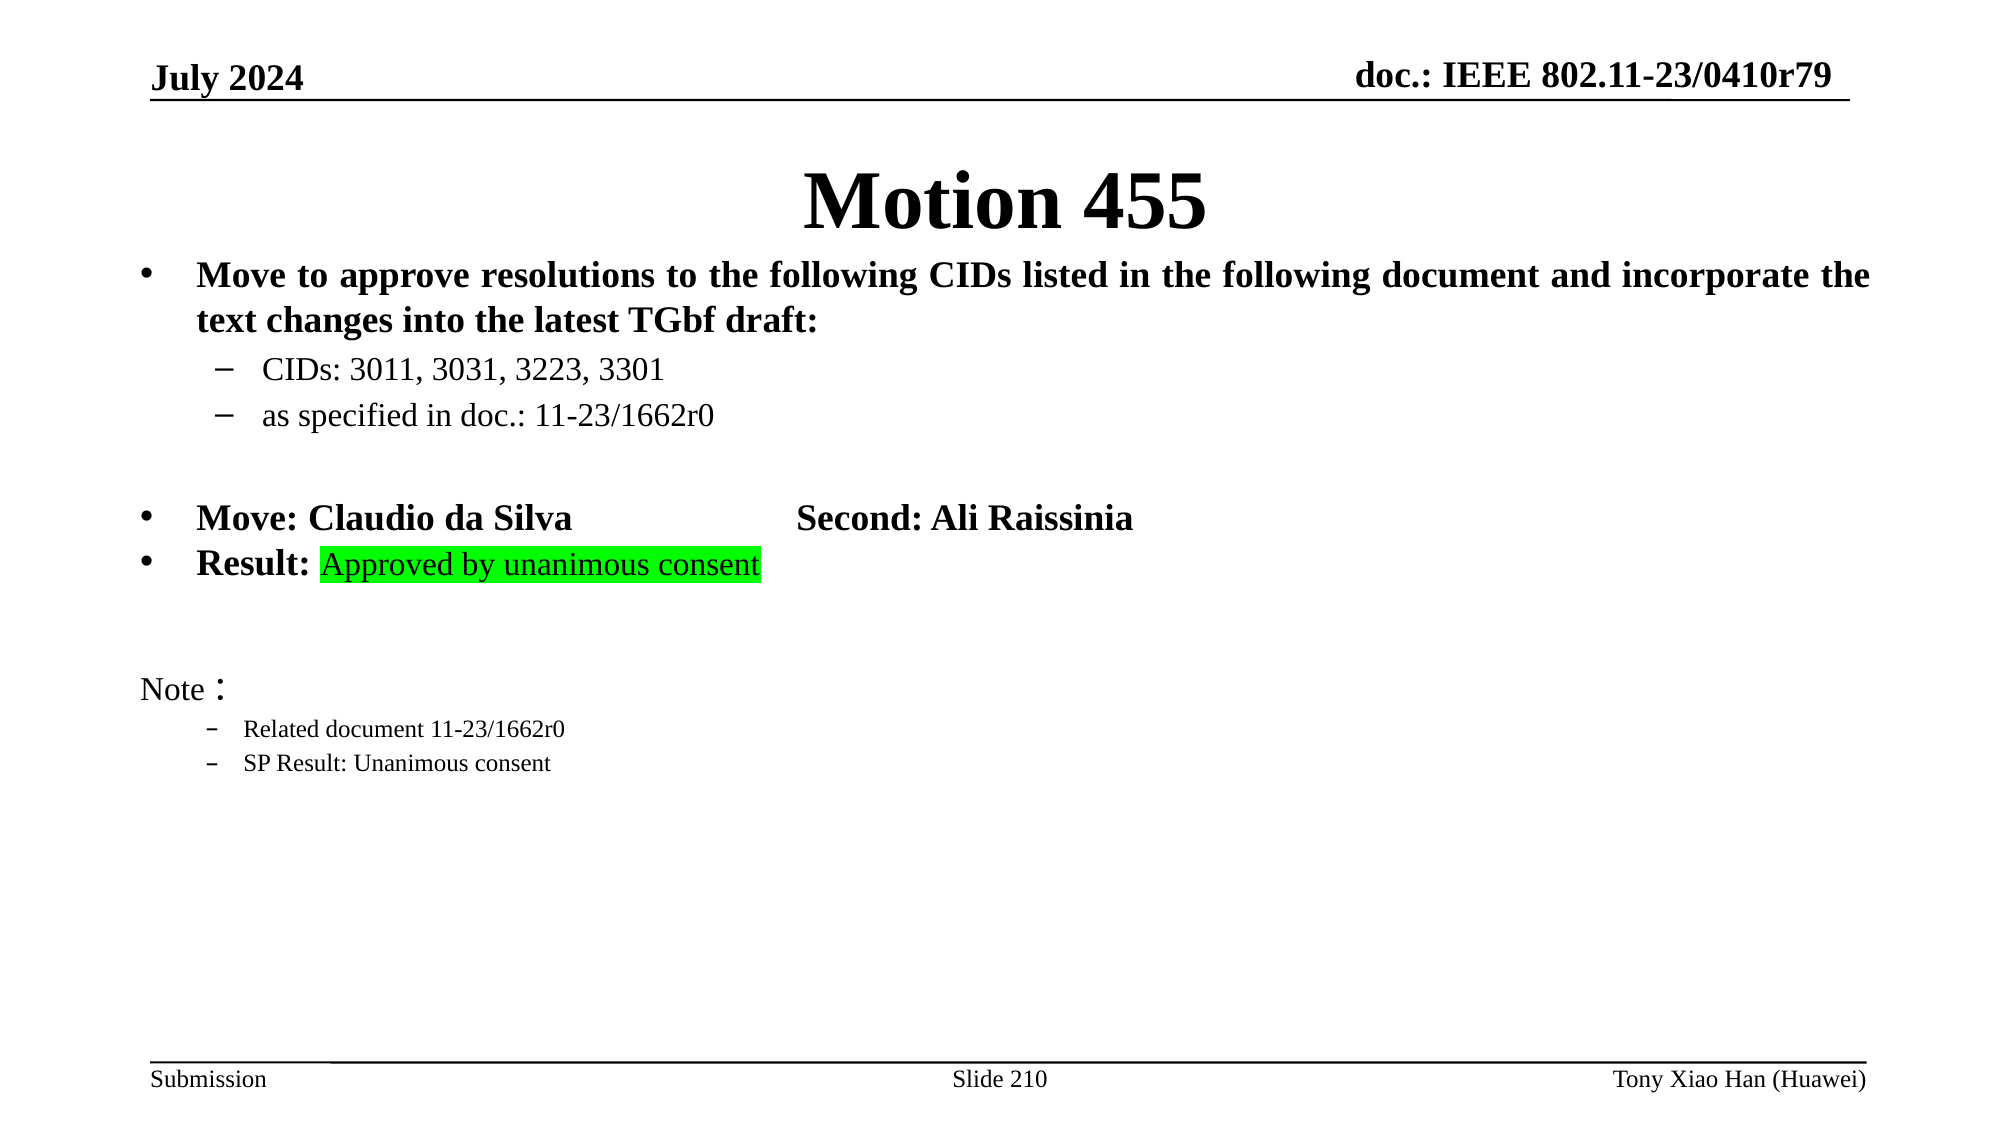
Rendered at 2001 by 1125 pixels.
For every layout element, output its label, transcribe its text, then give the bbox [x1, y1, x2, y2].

text_box Motion 455 [368, 137, 1644, 212]
text_box Move to approve resolutions to the following CIDs listed in the following document and incorporate the text changes into the latest TGbf draft: CIDs: 3011, 3031, 3223, 3301 as specified in doc.: 11-23/1662r0 Move: Claudio da Silva Second: Ali Raissinia Result: Approved by unanimous consent Note： Related document 11-23/1662r0 SP Result: Unanimous consent [125, 212, 1888, 988]
